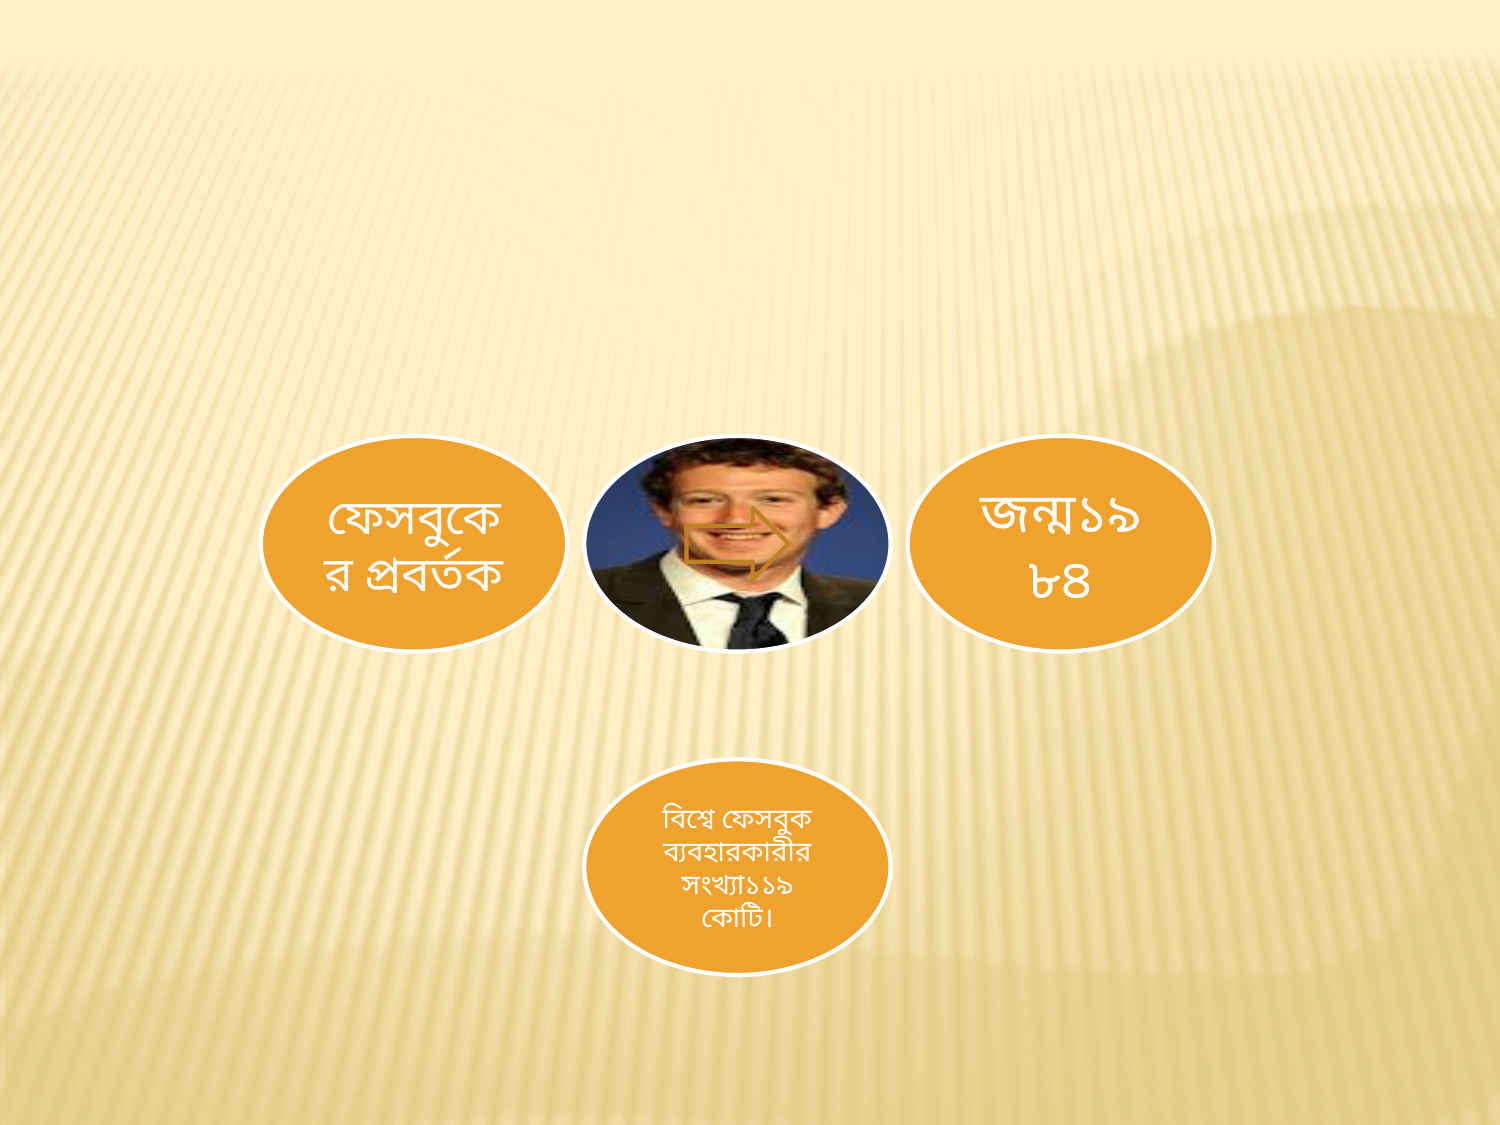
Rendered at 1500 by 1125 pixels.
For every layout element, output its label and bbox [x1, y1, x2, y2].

text_box [124, 112, 1351, 976]
